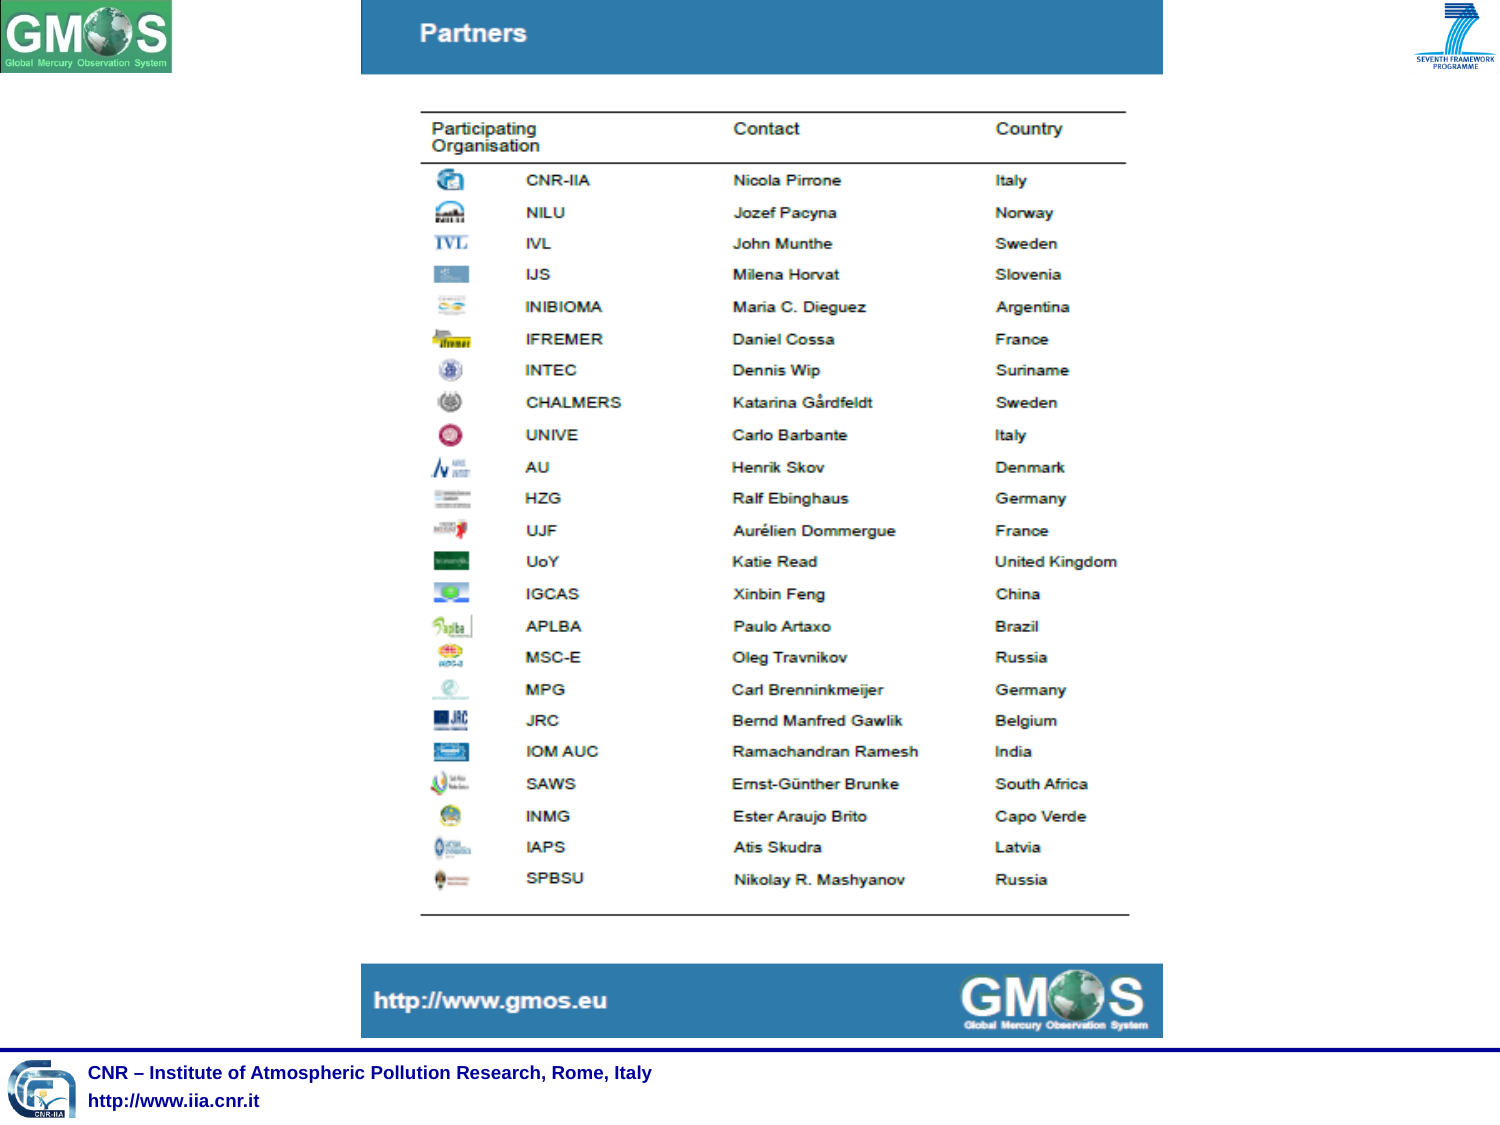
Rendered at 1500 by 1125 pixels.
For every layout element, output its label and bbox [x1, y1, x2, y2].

picture [1410, 0, 1500, 73]
text_box [0, 1049, 1500, 1121]
picture [361, 0, 1163, 1038]
picture [0, 0, 176, 73]
